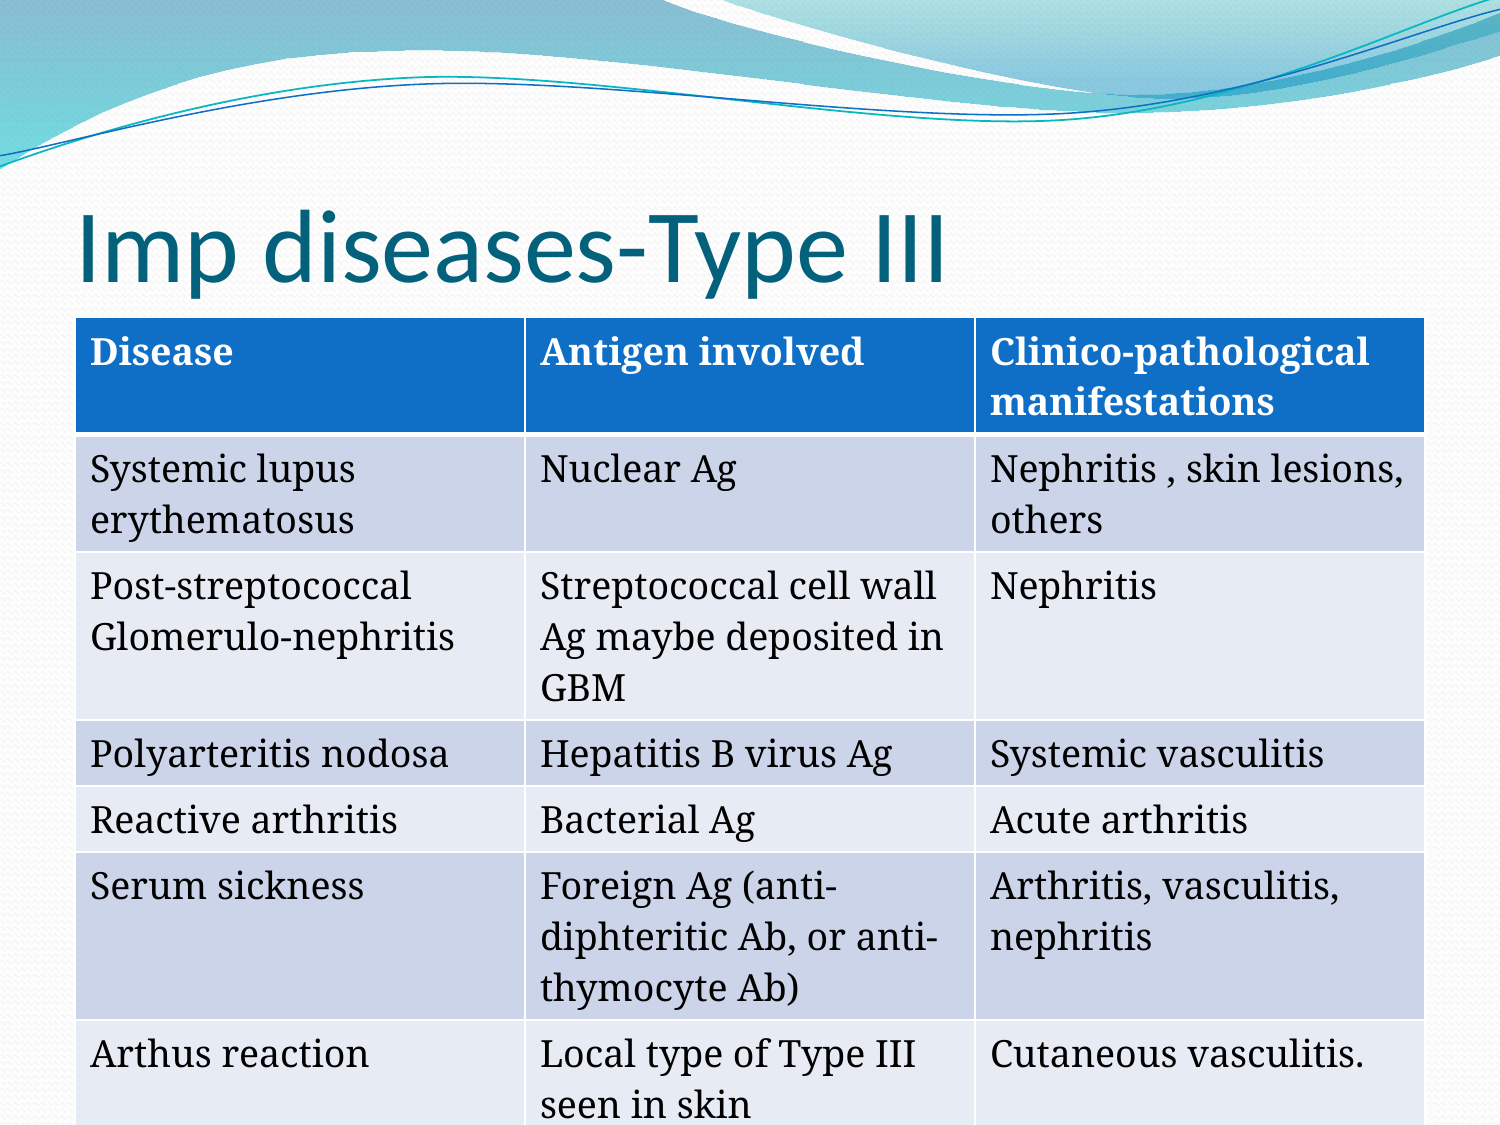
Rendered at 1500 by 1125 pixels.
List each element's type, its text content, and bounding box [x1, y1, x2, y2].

table_cell Nuclear Ag [526, 437, 974, 551]
table_cell Reactive arthritis [76, 787, 524, 851]
table_cell Bacterial Ag [526, 787, 974, 851]
table_cell Polyarteritis nodosa [76, 721, 524, 785]
table_cell Local type of Type III seen in skin [526, 1021, 974, 1125]
table_header Disease [76, 318, 524, 432]
table_cell Foreign Ag (anti-diphteritic Ab, or anti-thymocyte Ab) [526, 853, 974, 1019]
table_cell Hepatitis B virus Ag [526, 721, 974, 785]
table_cell Serum sickness [76, 853, 524, 1019]
table_cell Post-streptococcal Glomerulo-nephritis [76, 553, 524, 719]
table_cell Arthritis, vasculitis, nephritis [976, 853, 1424, 1019]
table_cell Systemic vasculitis [976, 721, 1424, 785]
table_cell Arthus reaction [76, 1021, 524, 1125]
table_cell Streptococcal cell wall Ag maybe deposited in GBM [526, 553, 974, 719]
table_cell Nephritis [976, 553, 1424, 719]
table_cell Nephritis , skin lesions, others [976, 437, 1424, 551]
table_cell Cutaneous vasculitis. [976, 1021, 1424, 1125]
table_header Clinico-pathological manifestations [976, 318, 1424, 432]
title Imp diseases-Type III [75, 115, 1425, 303]
table_header Antigen involved [526, 318, 974, 432]
table_cell Acute arthritis [976, 787, 1424, 851]
table_cell Systemic lupus erythematosus [76, 437, 524, 551]
